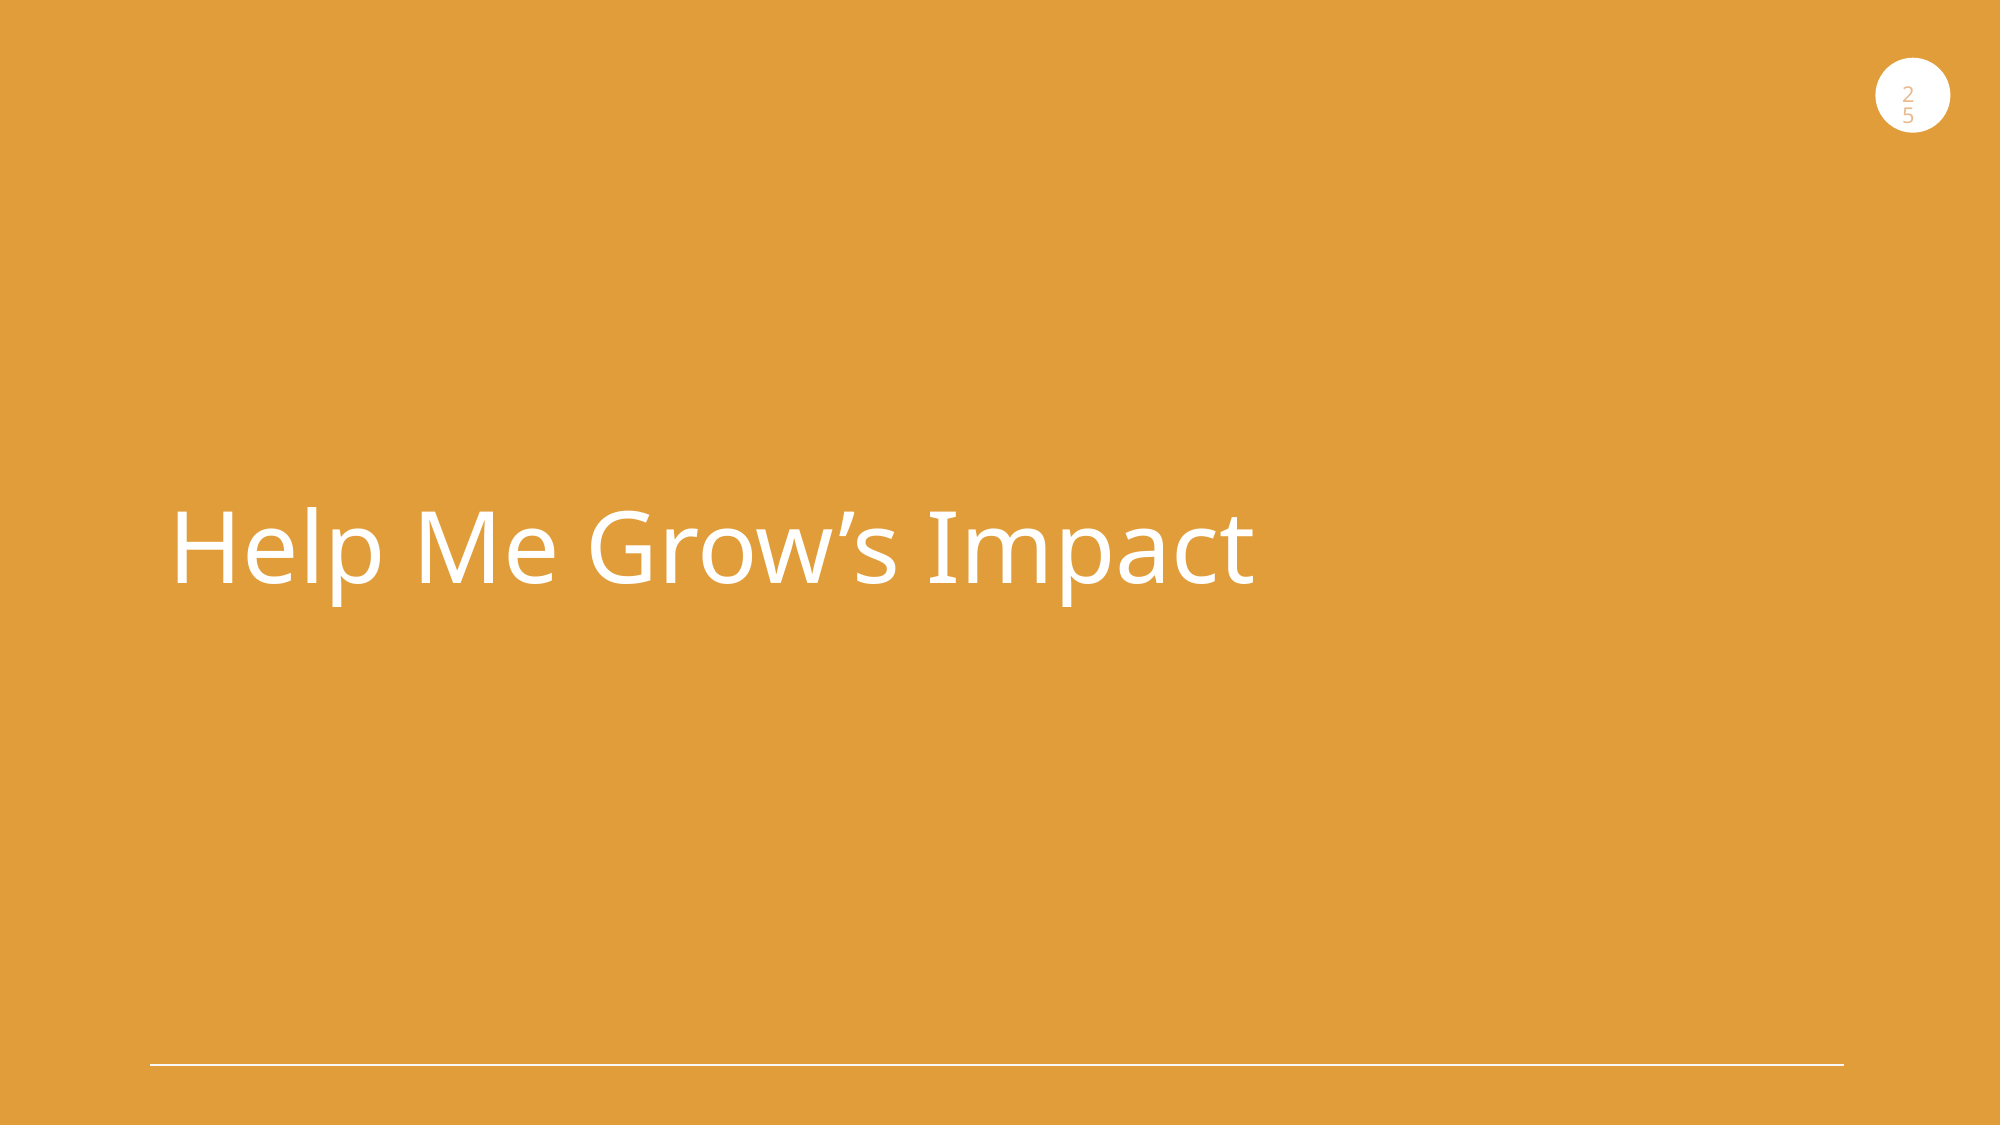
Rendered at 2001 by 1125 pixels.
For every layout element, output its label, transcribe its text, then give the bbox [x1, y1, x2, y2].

slide_number 25 [1886, 65, 1938, 125]
text_box Help Me Grow’s Impact [153, 490, 1499, 671]
